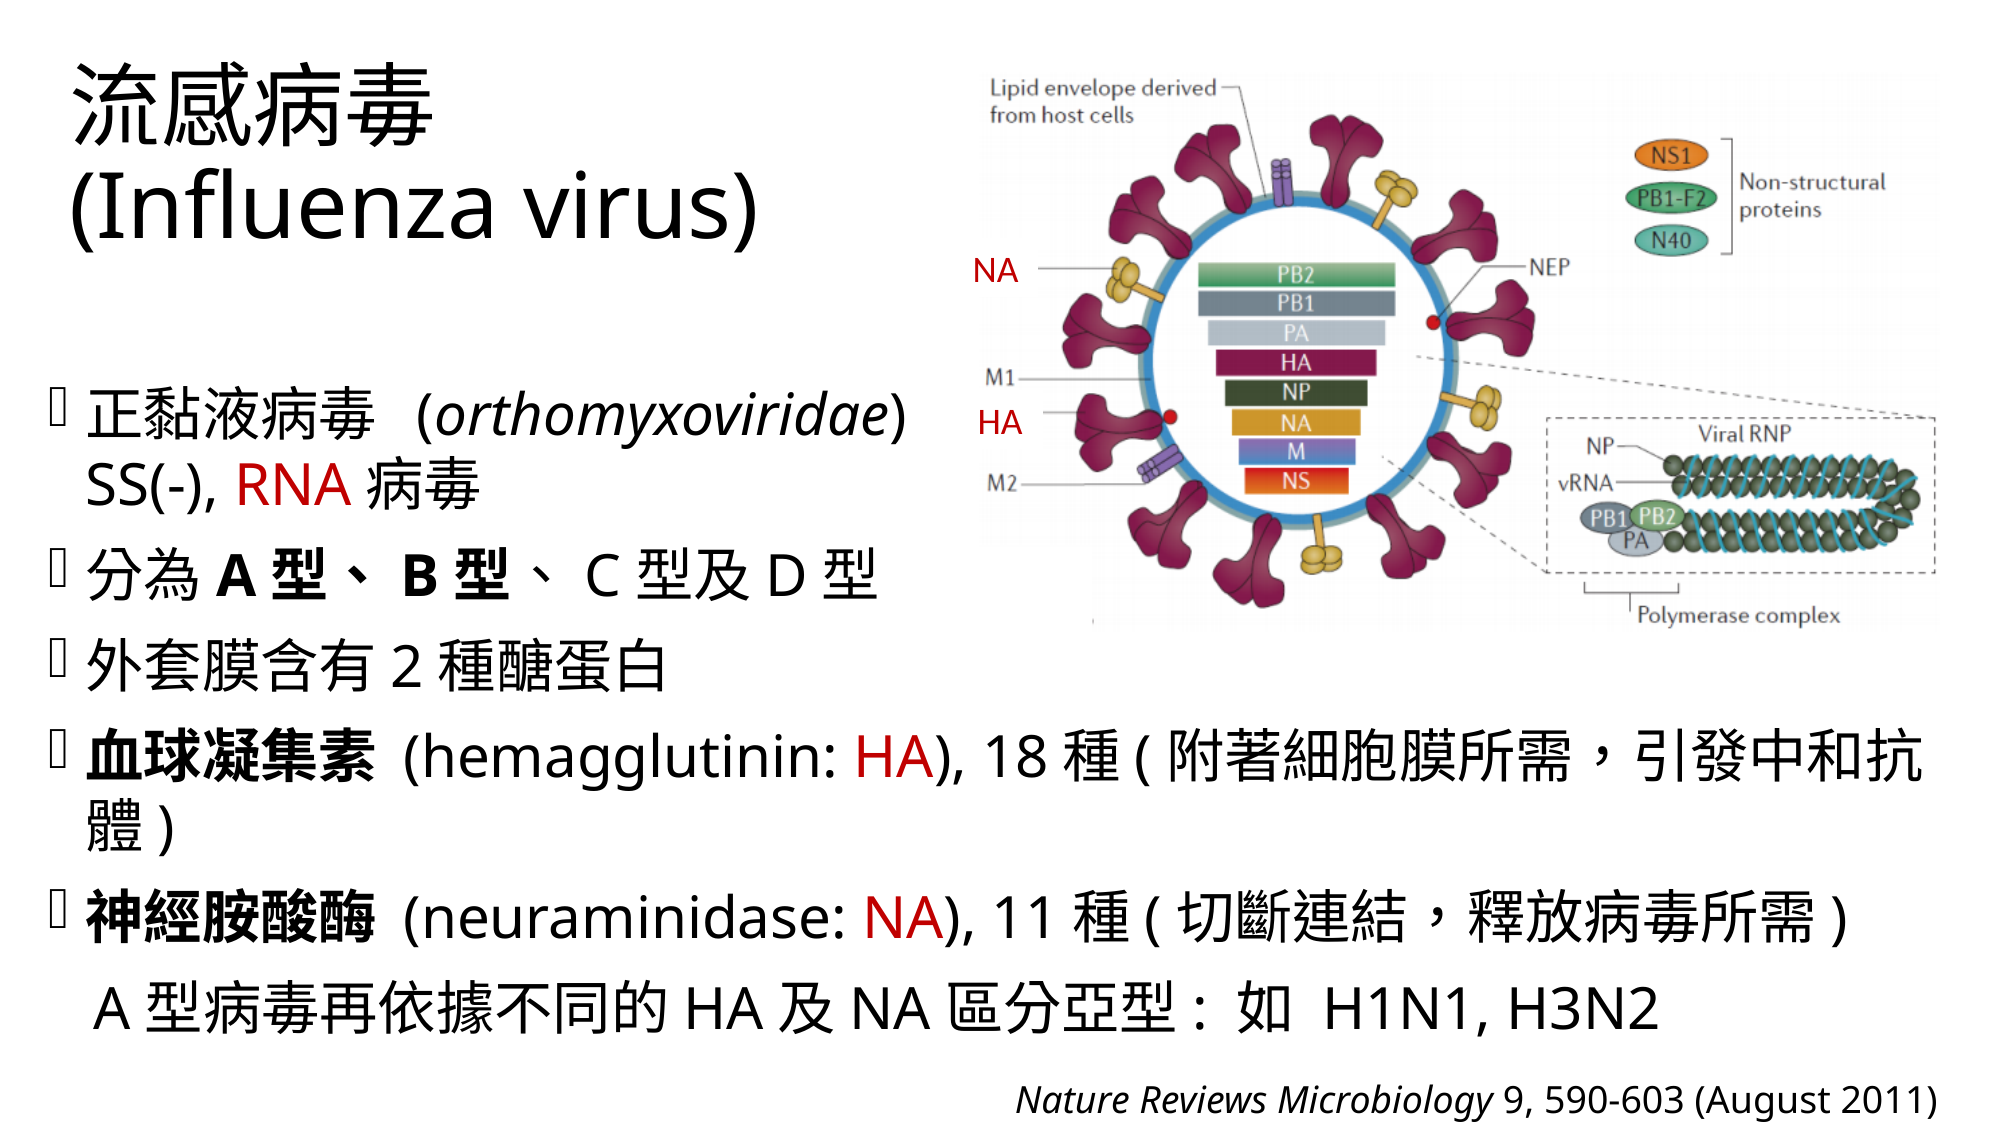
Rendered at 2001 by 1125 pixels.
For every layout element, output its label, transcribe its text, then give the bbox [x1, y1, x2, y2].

title 流感病毒 (Influenza virus) [54, 50, 957, 268]
list 正黏液病毒 (orthomyxoviridae) SS(-), RNA病毒 分為A型、B型、C型及D型 外套膜含有2種醣蛋白 血球凝集素 (hemagglutinin: HA), 18種(附著細胞膜所需，引發中和抗體) 神經胺酸酶 (neuraminidase: NA), 11種(切斷連結，釋放病毒所需) A型病毒再依據不同的HA及NA區分亞型: 如 H1N1, H3N2 [33, 370, 1970, 1084]
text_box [957, 50, 1940, 644]
text_box Nature Reviews Microbiology 9, 590-603 (August 2011) [999, 1068, 2000, 1125]
